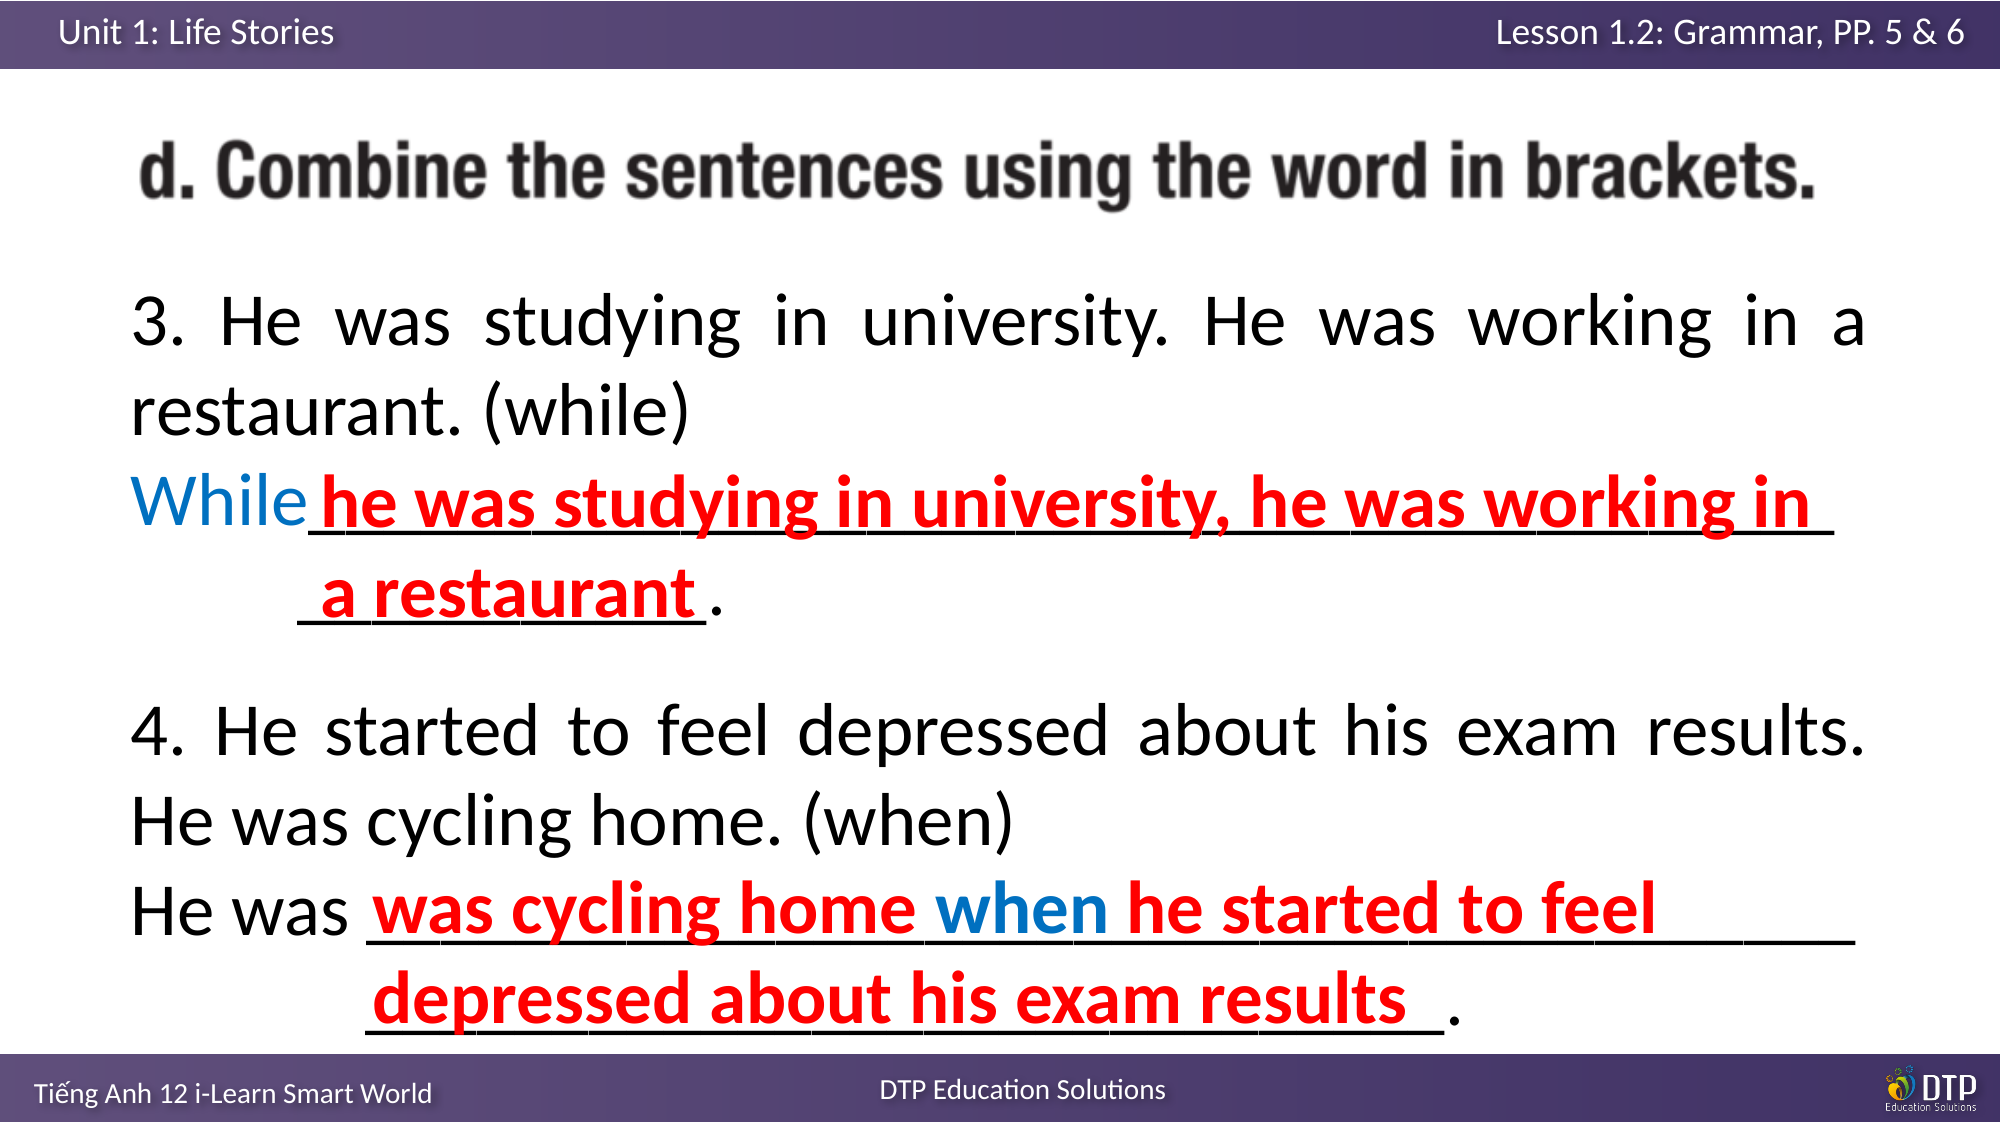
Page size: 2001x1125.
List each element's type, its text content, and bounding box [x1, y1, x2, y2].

picture [0, 1054, 357, 1122]
text_box 3. He was studying in university. He was working in a restaurant. (while) While_________________________________________ ___________. [115, 262, 1884, 638]
text_box 4. He started to feel depressed about his exam results. He was cycling home. (when) He was ________________________________________ _____________________________. [115, 673, 1884, 1049]
text_box he was studying in university, he was working in a restaurant [305, 444, 1861, 640]
picture [115, 108, 1861, 225]
picture [1945, 1054, 2000, 1122]
text_box was cycling home when he started to feel depressed about his exam results [357, 850, 1945, 1125]
picture [0, 1, 2000, 69]
